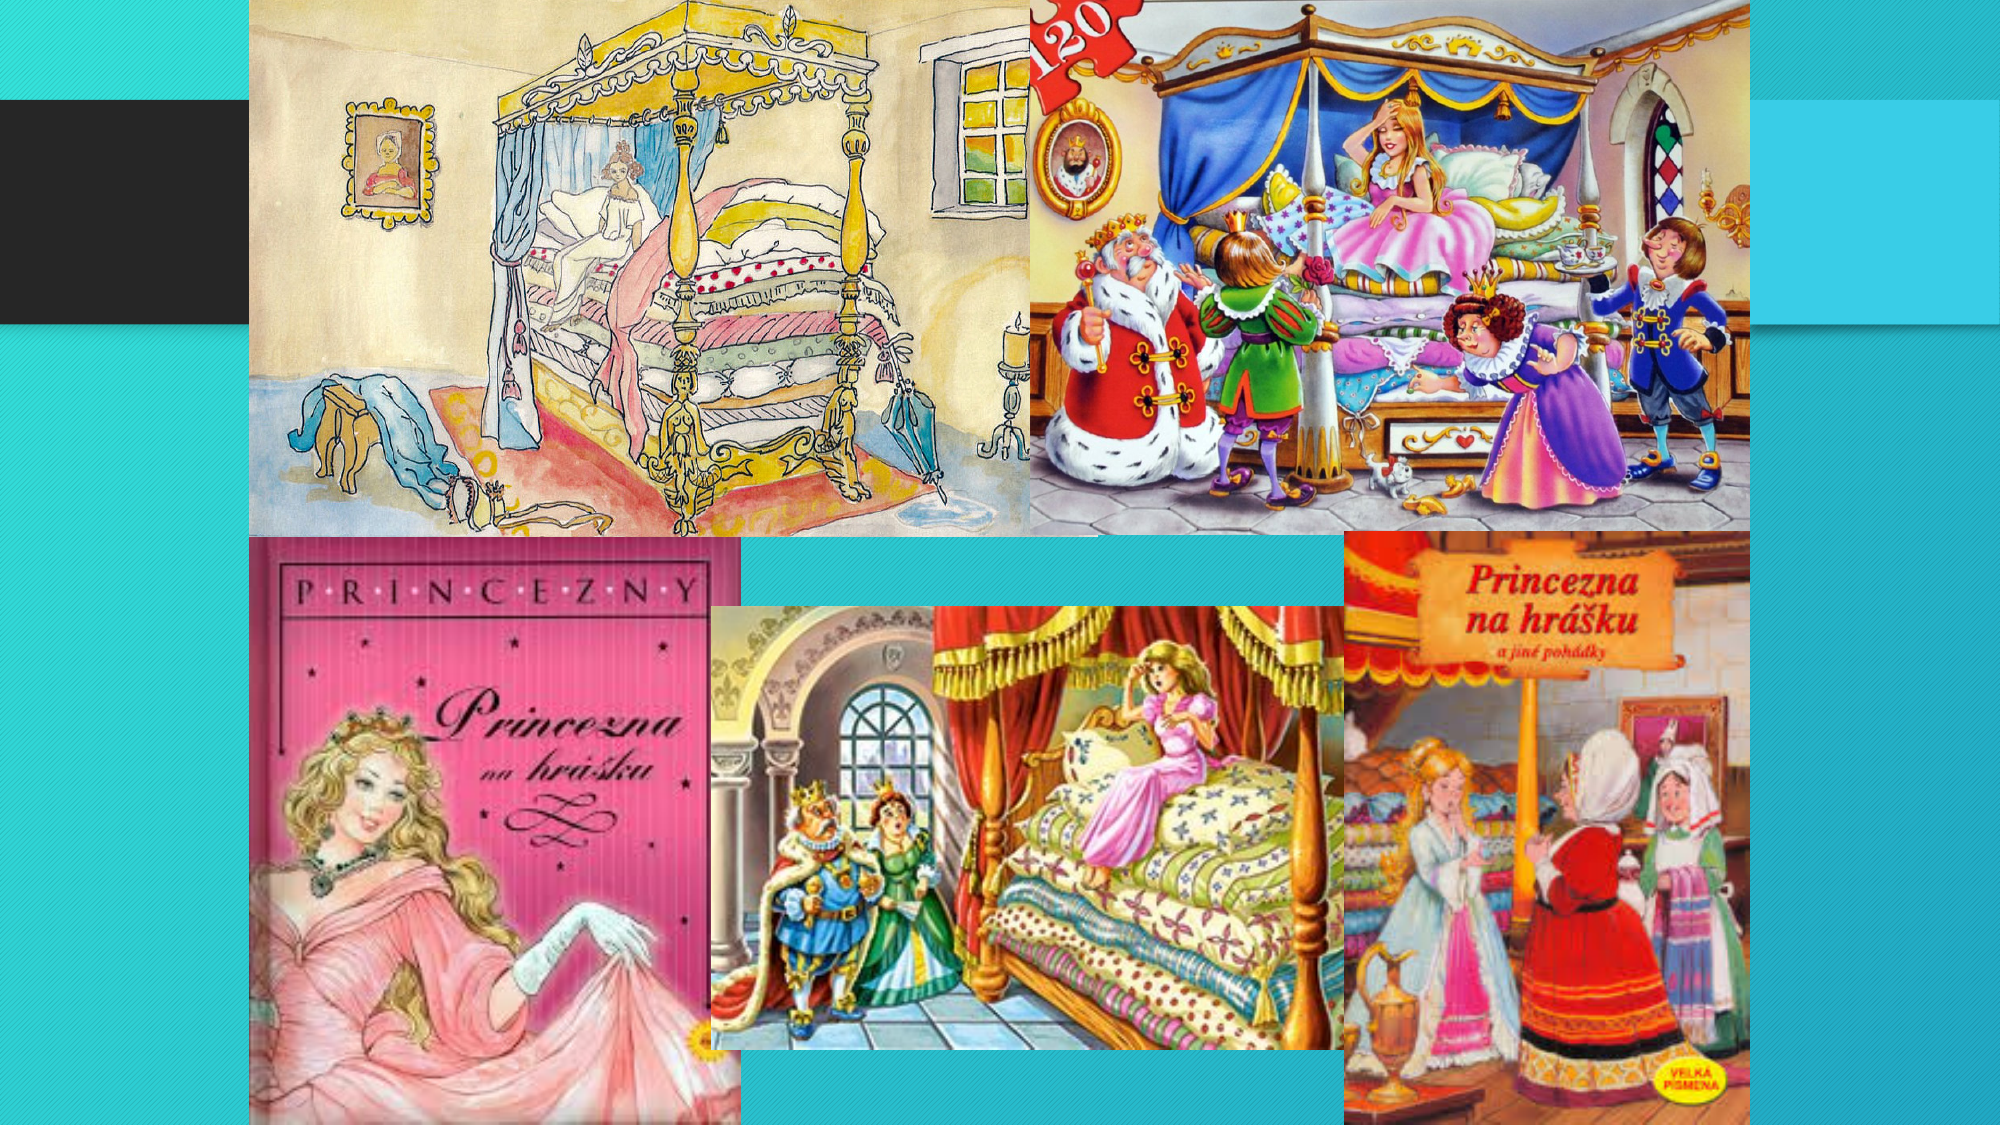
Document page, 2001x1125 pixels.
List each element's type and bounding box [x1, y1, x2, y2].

picture [0, 0, 2000, 1125]
list [249, 537, 741, 1125]
